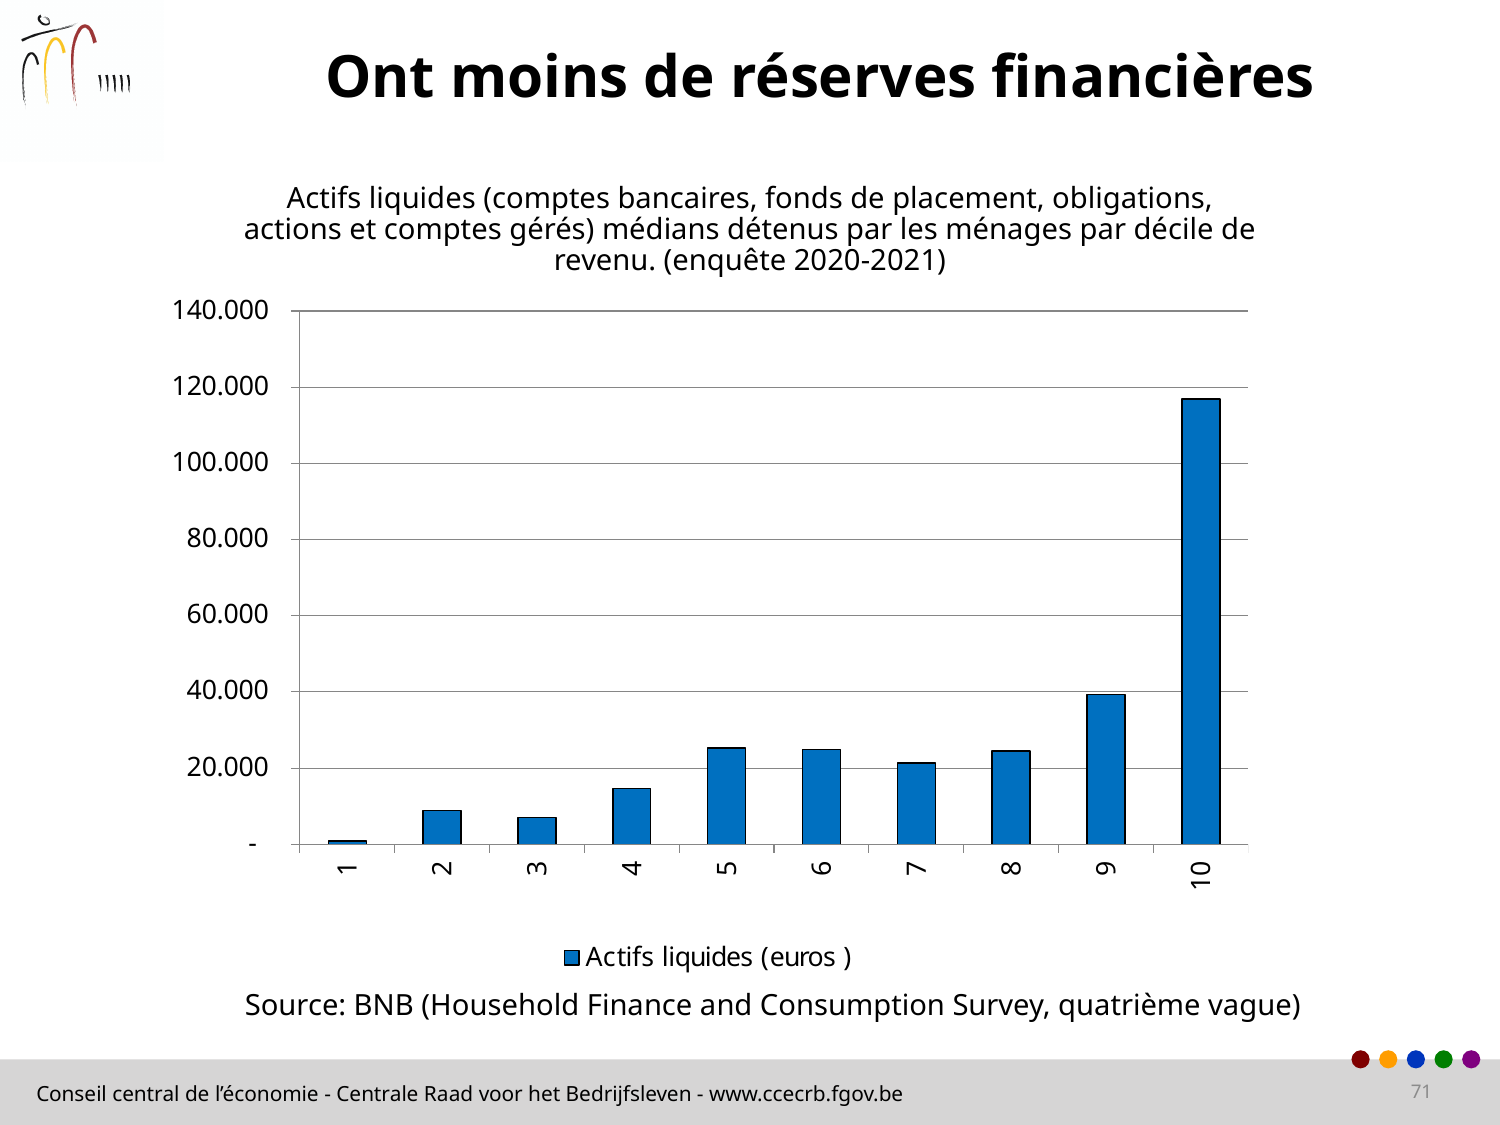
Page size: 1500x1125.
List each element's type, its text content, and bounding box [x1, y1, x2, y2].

picture [0, 0, 164, 162]
slide_number 71 [1273, 1071, 1448, 1115]
text_box Ont moins de réserves financières [169, 31, 1397, 117]
picture [162, 286, 1249, 996]
text_box Source: BNB (Household Finance and Consumption Survey, quatrième vague) [229, 964, 1336, 1048]
title Actifs liquides (comptes bancaires, fonds de placement, obligations, actions et comptes gérés) médians détenus par les ménages par décile de revenu. (enquête 2020-2021) [218, 160, 1282, 320]
